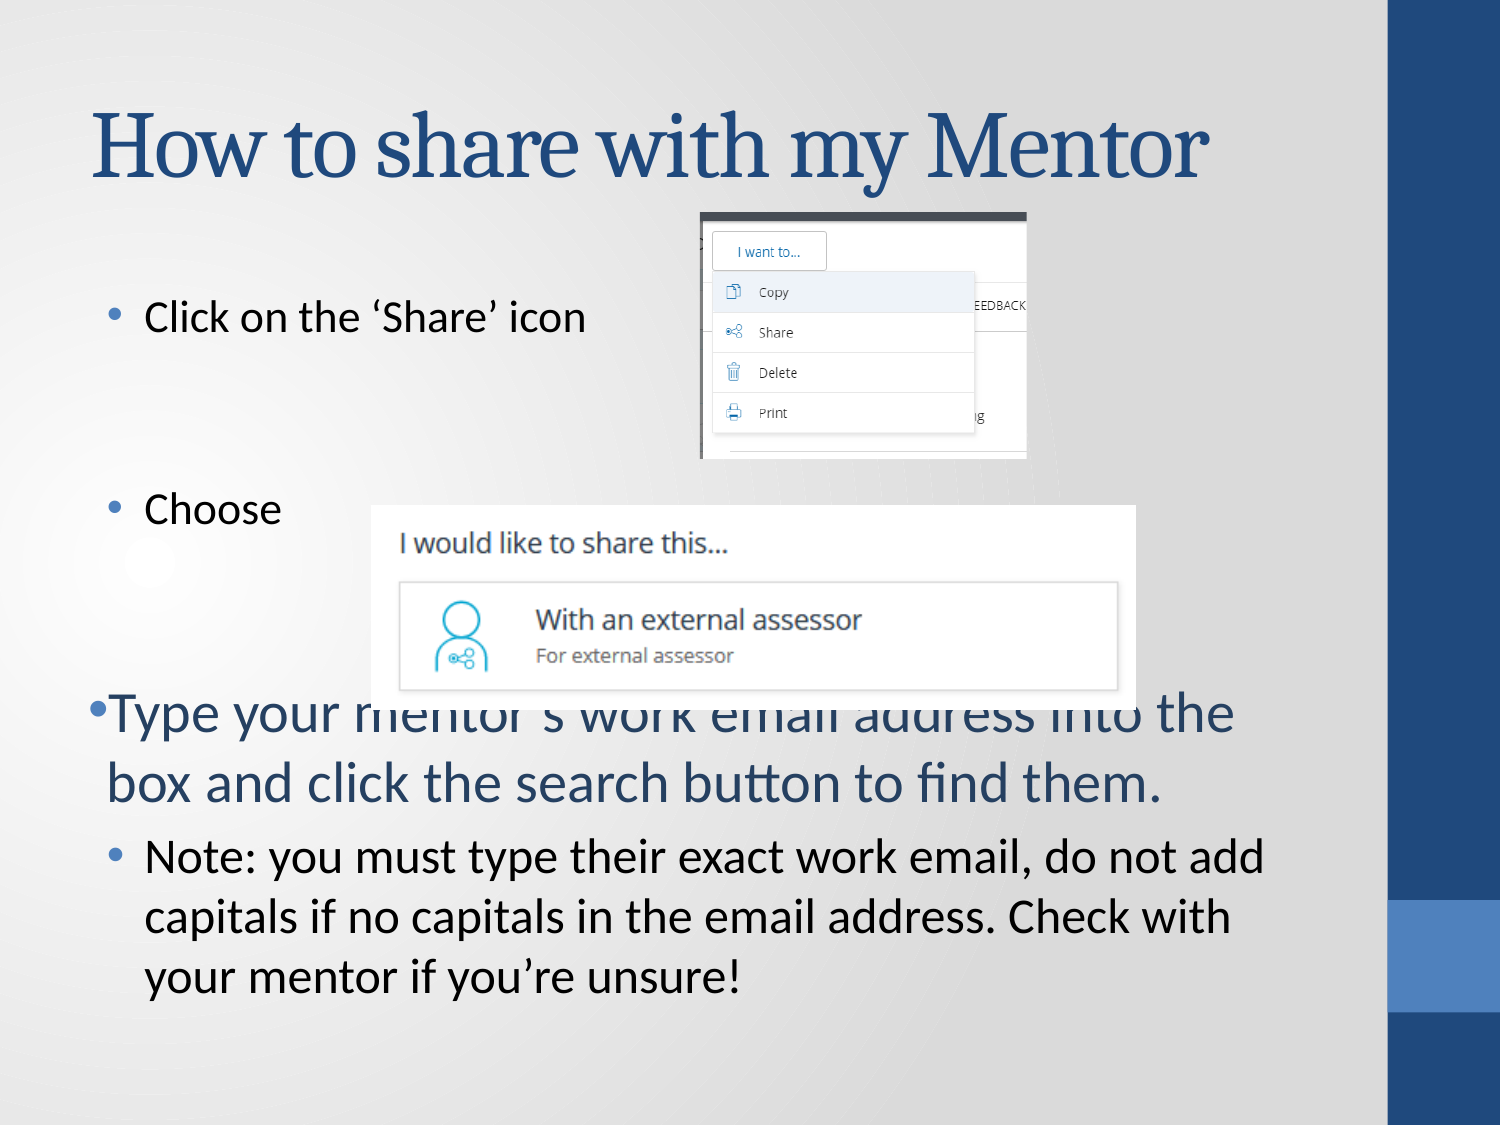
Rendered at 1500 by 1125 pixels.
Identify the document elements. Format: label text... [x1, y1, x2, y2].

title How to share with my Mentor [75, 45, 1325, 233]
picture [371, 504, 1137, 711]
picture [699, 212, 1028, 460]
list Click on the ‘Share’ icon Choose Type your mentor’s work email address into the box and click the search button to find them. Note: you must type their exact work email, do not add capitals if no capitals in the email address. Check with your mentor if you’re unsure! [73, 278, 1324, 1067]
